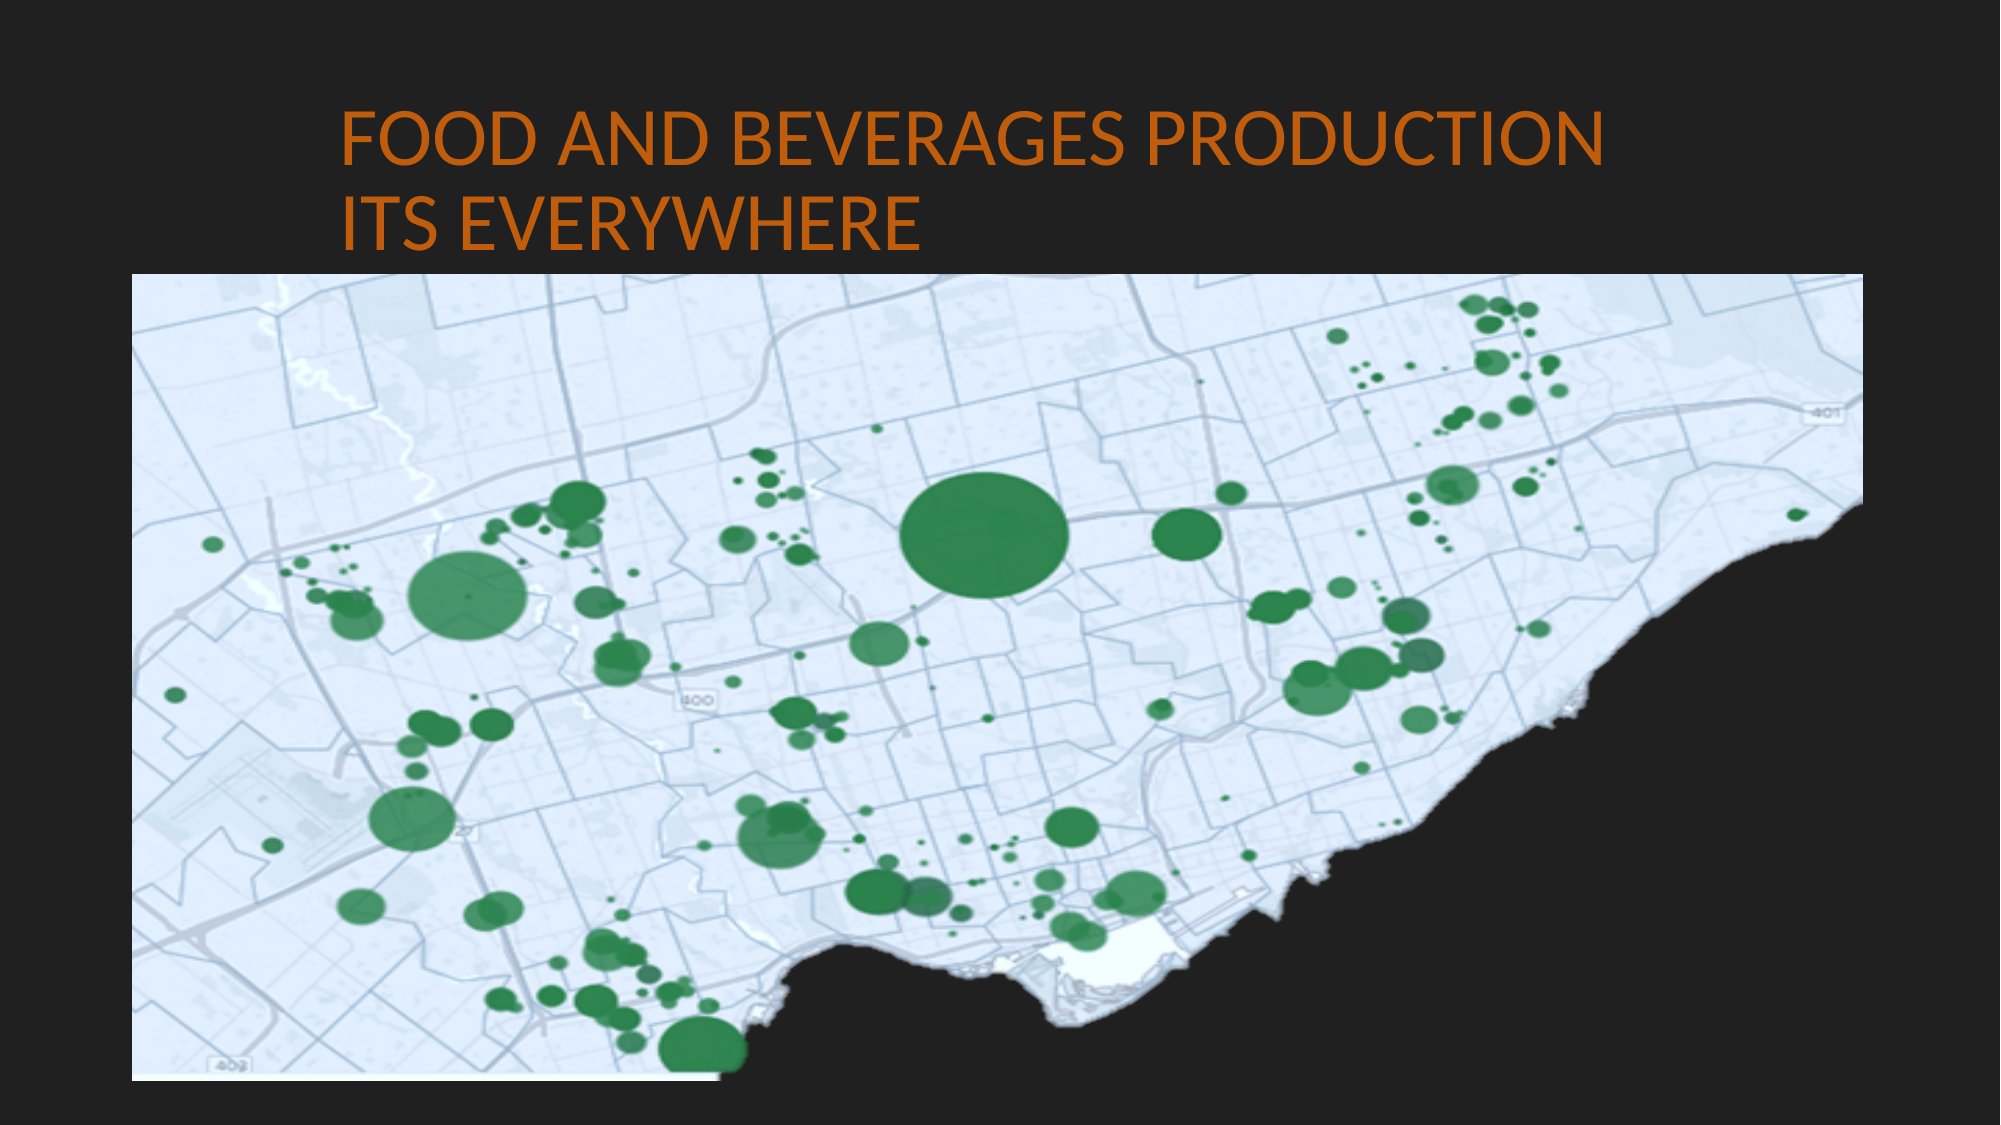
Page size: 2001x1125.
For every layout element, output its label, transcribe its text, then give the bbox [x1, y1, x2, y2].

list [132, 274, 1863, 1081]
title Food and Beverages Production Its everywhere [324, 62, 1863, 274]
